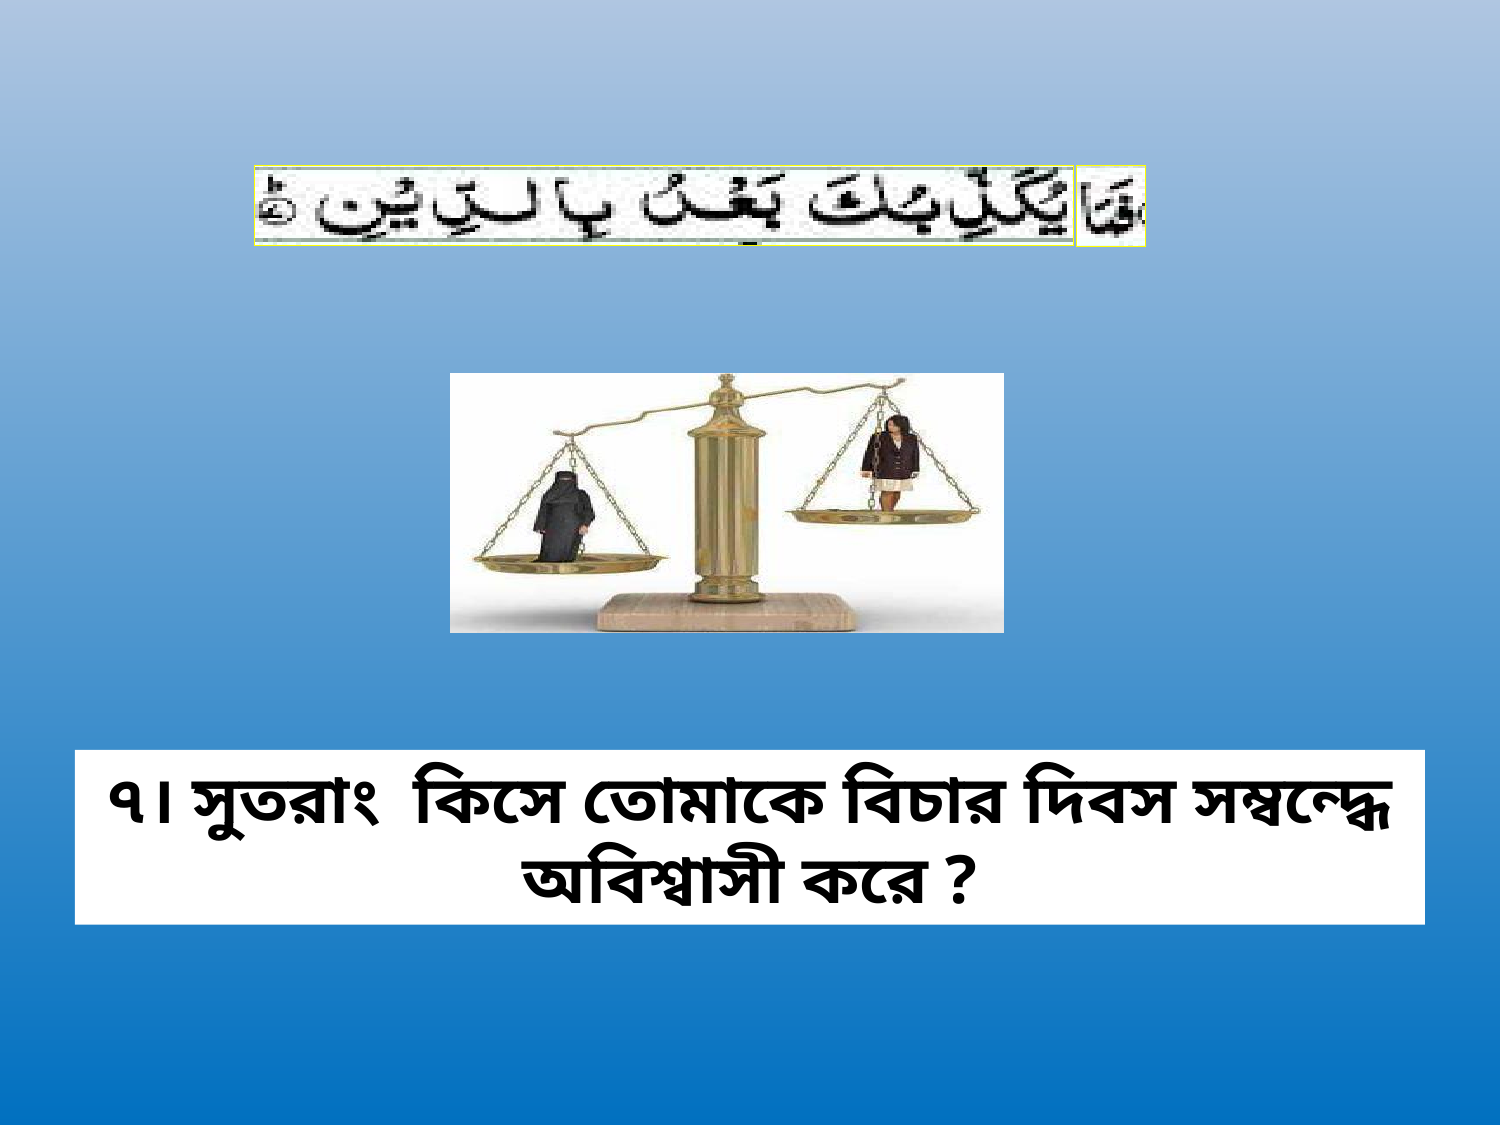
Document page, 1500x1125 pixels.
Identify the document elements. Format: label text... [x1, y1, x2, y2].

picture [449, 373, 1004, 633]
text_box ৭। সুতরাং কিসে তোমাকে বিচার দিবস সম্বন্দ্ধে অবিশ্বাসী করে ? [74, 749, 1425, 925]
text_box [254, 164, 1146, 247]
